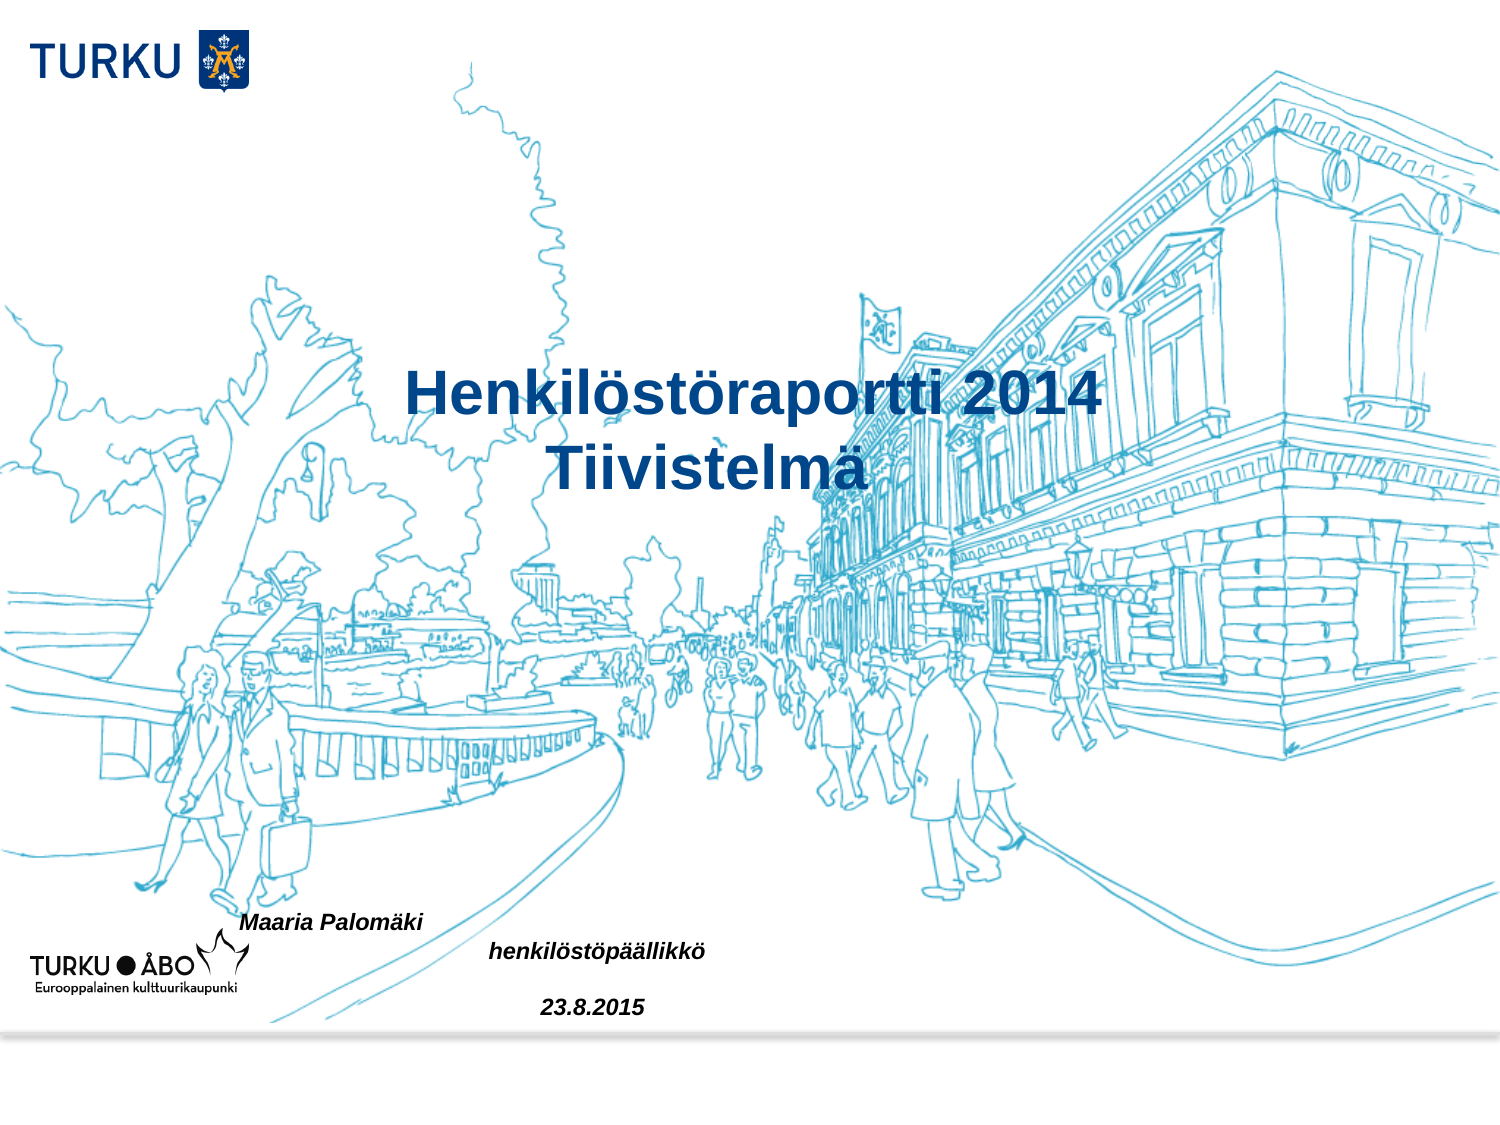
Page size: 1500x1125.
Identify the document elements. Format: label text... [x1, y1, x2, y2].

picture [0, 0, 1500, 1032]
list Maaria Palomäki henkilöstöpäällikkö 23.8.2015 [112, 834, 1376, 1024]
title Henkilöstöraportti 2014 Tiivistelmä [194, 125, 1376, 728]
